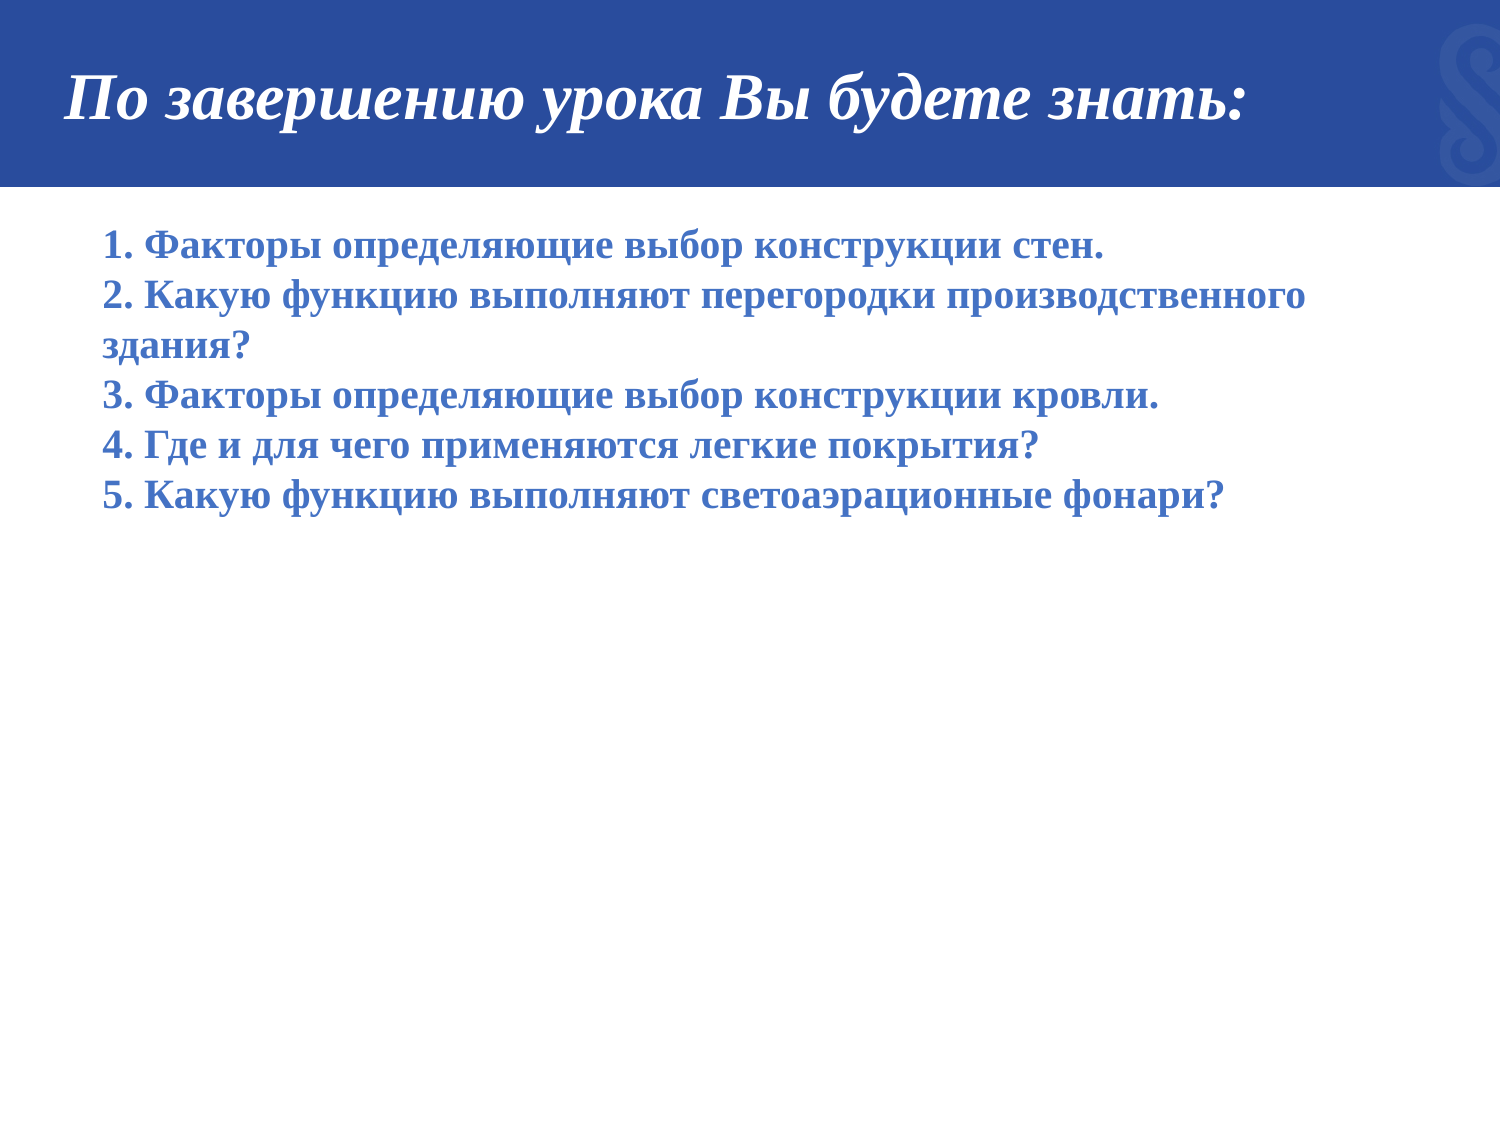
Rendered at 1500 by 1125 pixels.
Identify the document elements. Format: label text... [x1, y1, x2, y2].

title По завершению урока Вы будете знать: [49, 52, 1344, 143]
picture [0, 0, 1500, 1125]
text_box 1. Факторы определяющие выбор конструкции стен. 2. Какую функцию выполняют перегородки производственного здания? 3. Факторы определяющие выбор конструкции кровли. 4. Где и для чего применяются легкие покрытия? 5. Какую функцию выполняют светоаэрационные фонари? [87, 209, 1431, 525]
